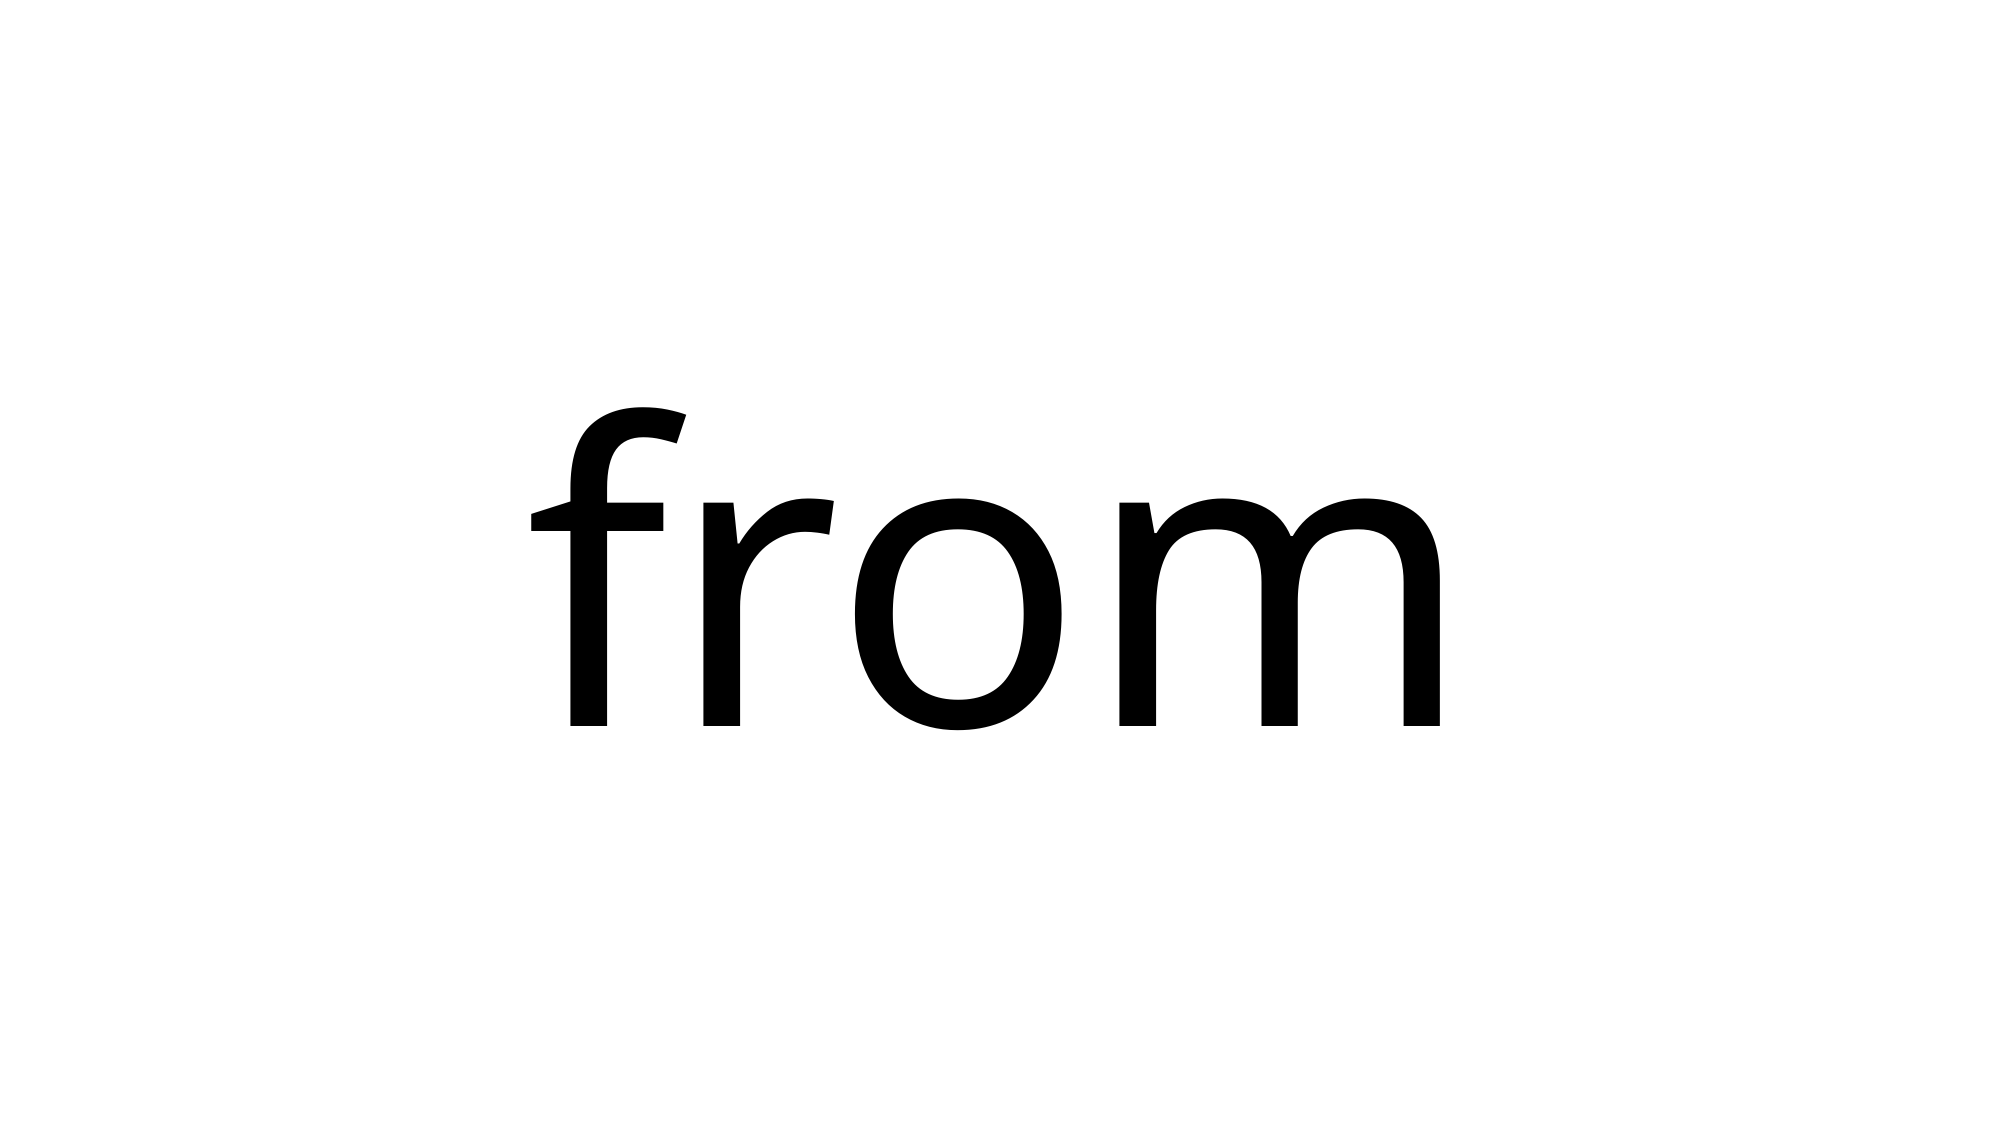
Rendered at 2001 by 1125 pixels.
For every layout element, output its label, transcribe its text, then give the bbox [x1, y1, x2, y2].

text_box from [510, 302, 1490, 818]
